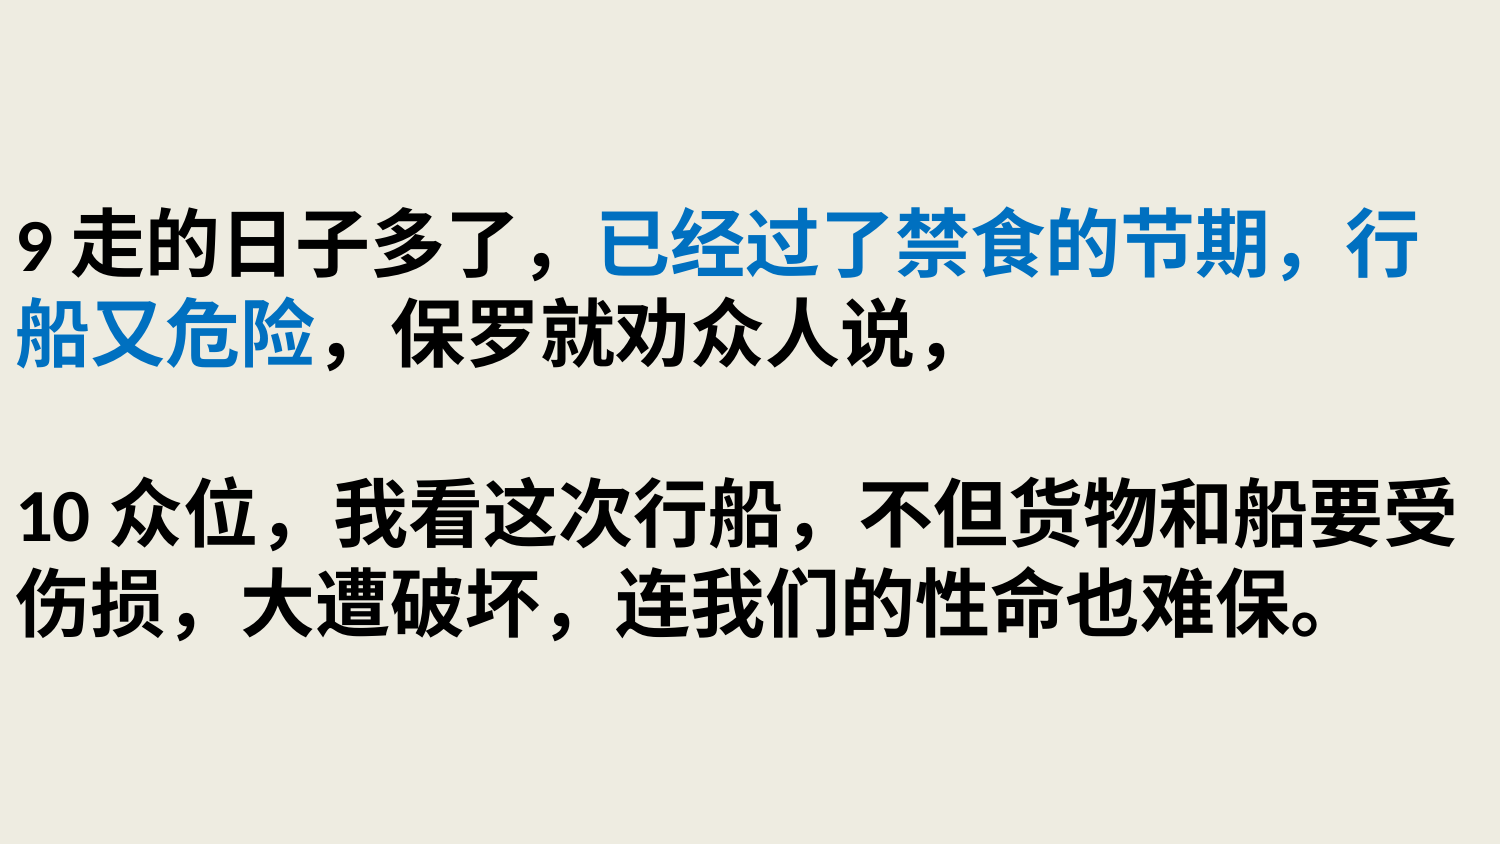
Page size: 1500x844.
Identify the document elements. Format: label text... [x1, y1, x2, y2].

title 9走的日子多了，已经过了禁食的节期，行船又危险，保罗就劝众人说， 10众位，我看这次行船，不但货物和船要受伤损，大遭破坏，连我们的性命也难保。 [0, 0, 1500, 844]
